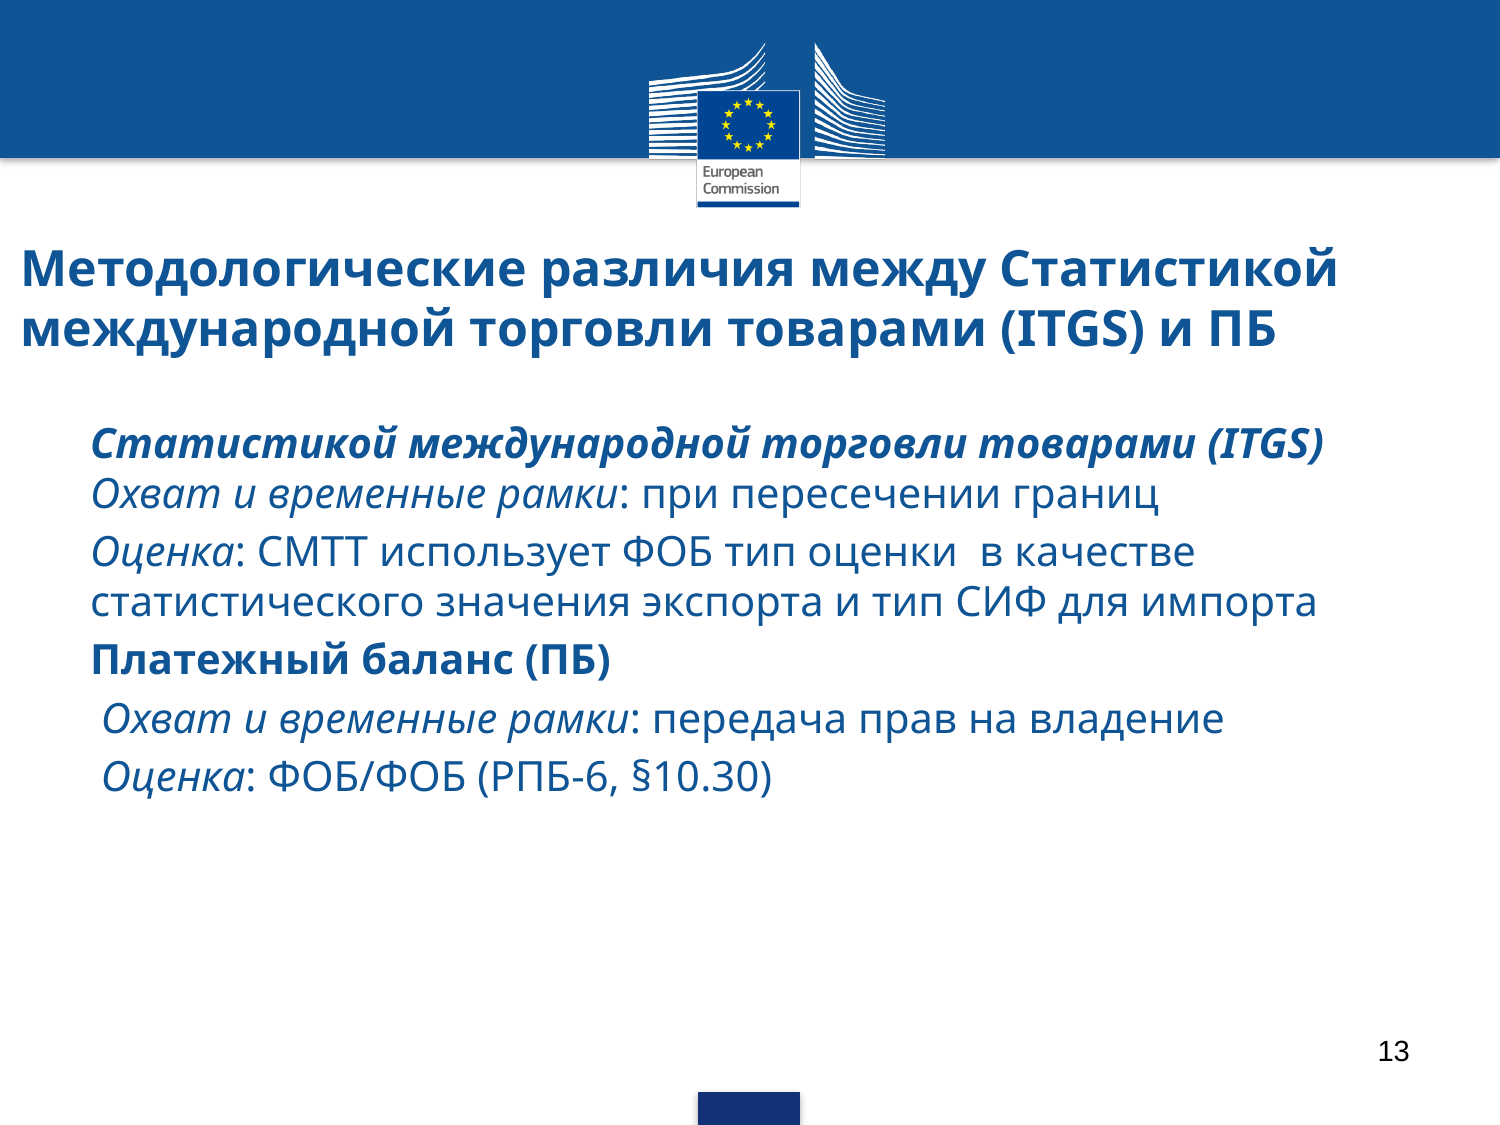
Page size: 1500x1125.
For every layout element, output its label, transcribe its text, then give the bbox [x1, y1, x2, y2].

list Статистикой международной торговли товарами (ITGS) Охват и временные рамки: при пересечении границ Оценка: СМТТ использует ФОБ тип оценки в качестве статистического значения экспорта и тип СИФ для импорта Платежный баланс (ПБ) Охват и временные рамки: передача прав на владение Оценка: ФОБ/ФОБ (РПБ-6, §10.30) [75, 408, 1471, 988]
title Методологические различия между Статистикой международной торговли товарами (ITGS) и ПБ [0, 219, 1500, 374]
slide_number 13 [1074, 1024, 1425, 1103]
picture [649, 42, 885, 208]
